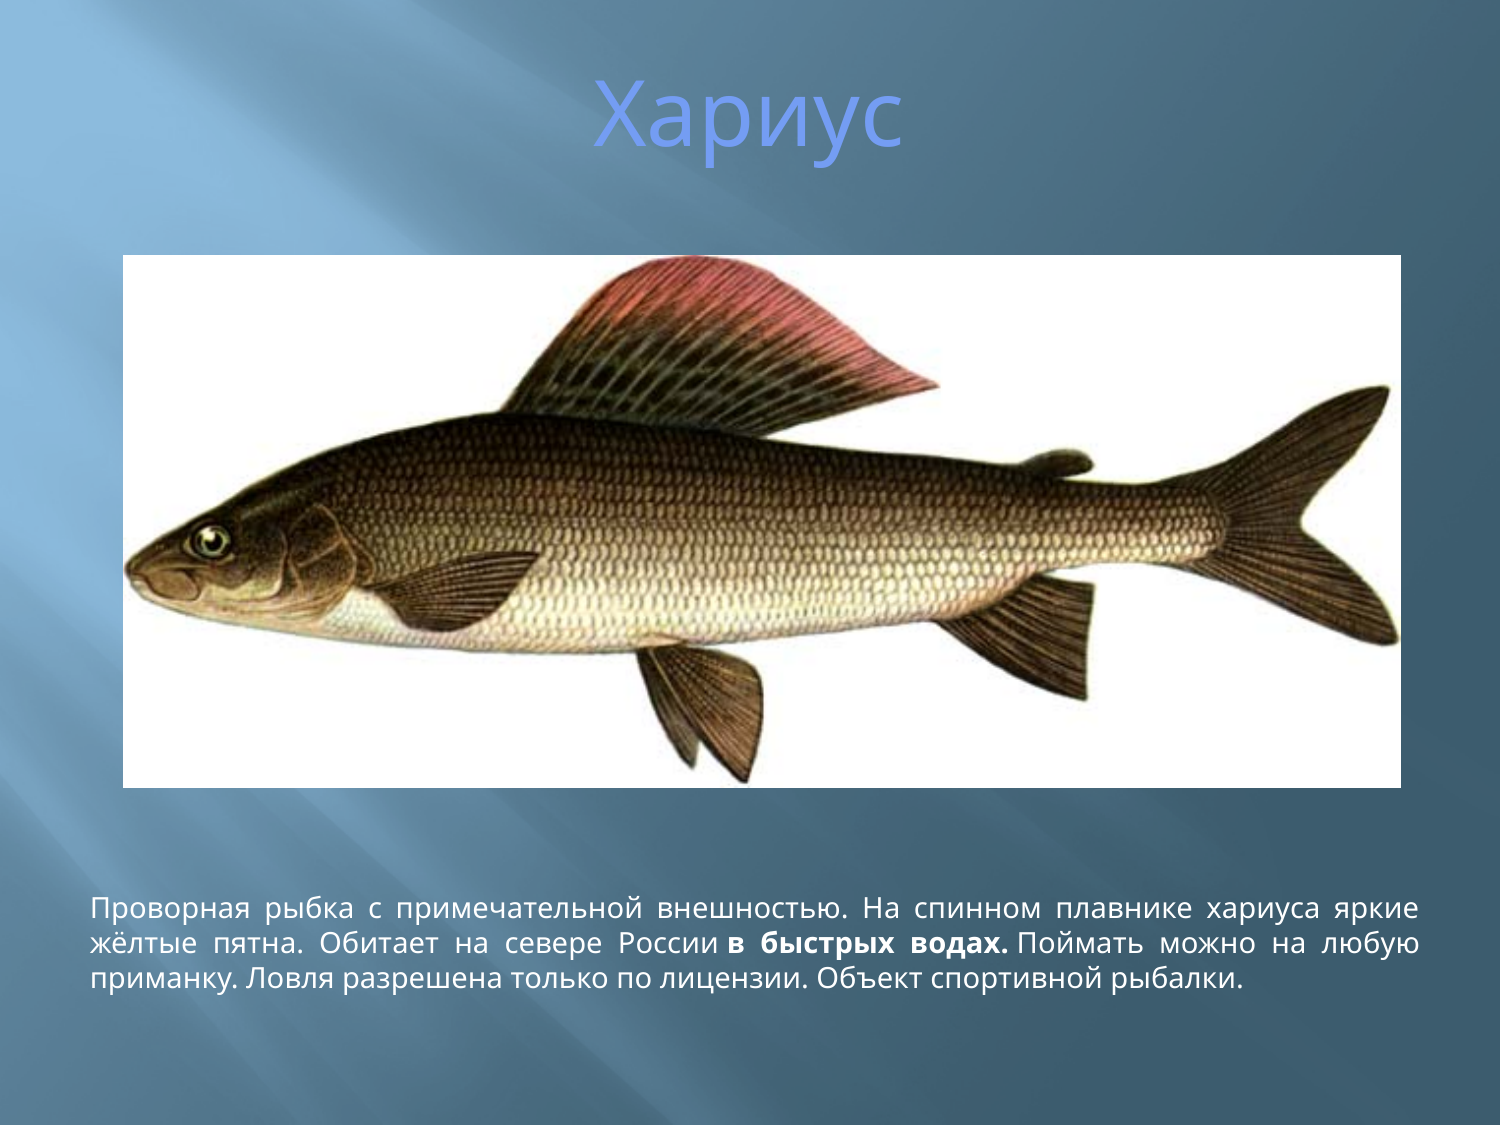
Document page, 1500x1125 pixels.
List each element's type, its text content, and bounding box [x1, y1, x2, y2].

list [123, 255, 1401, 788]
title Хариус [75, 44, 1424, 173]
list Проворная рыбка с примечательной внешностью. На спинном плавнике хариуса яркие жёлтые пятна. Обитает на севере России в быстрых водах. Поймать можно на любую приманку. Ловля разрешена только по лицензии. Объект спортивной рыбалки. [75, 881, 1436, 1005]
